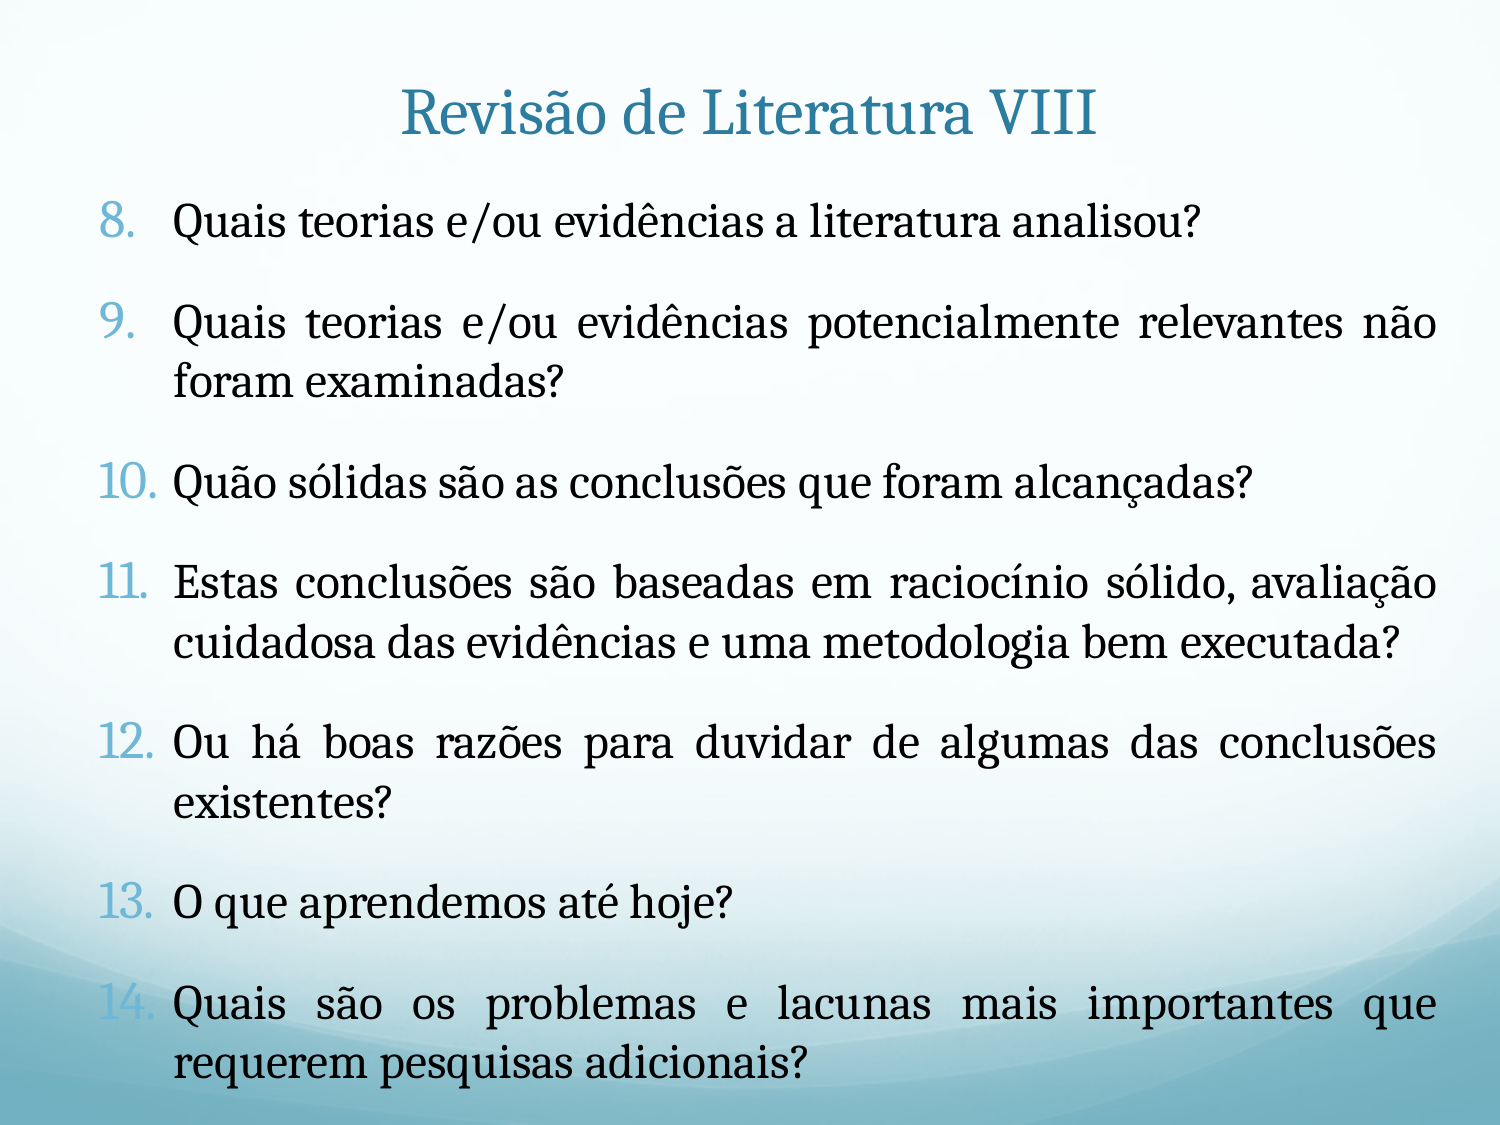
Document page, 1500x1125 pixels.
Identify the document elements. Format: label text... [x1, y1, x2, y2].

list Quais teorias e/ou evidências a literatura analisou? Quais teorias e/ou evidências potencialmente relevantes não foram examinadas? Quão sólidas são as conclusões que foram alcançadas? Estas conclusões são baseadas em raciocínio sólido, avaliação cuidadosa das evidências e uma metodologia bem executada? Ou há boas razões para duvidar de algumas das conclusões existentes? O que aprendemos até hoje? Quais são os problemas e lacunas mais importantes que requerem pesquisas adicionais? [84, 180, 1453, 1105]
title Revisão de Literatura VIII [90, 52, 1410, 163]
